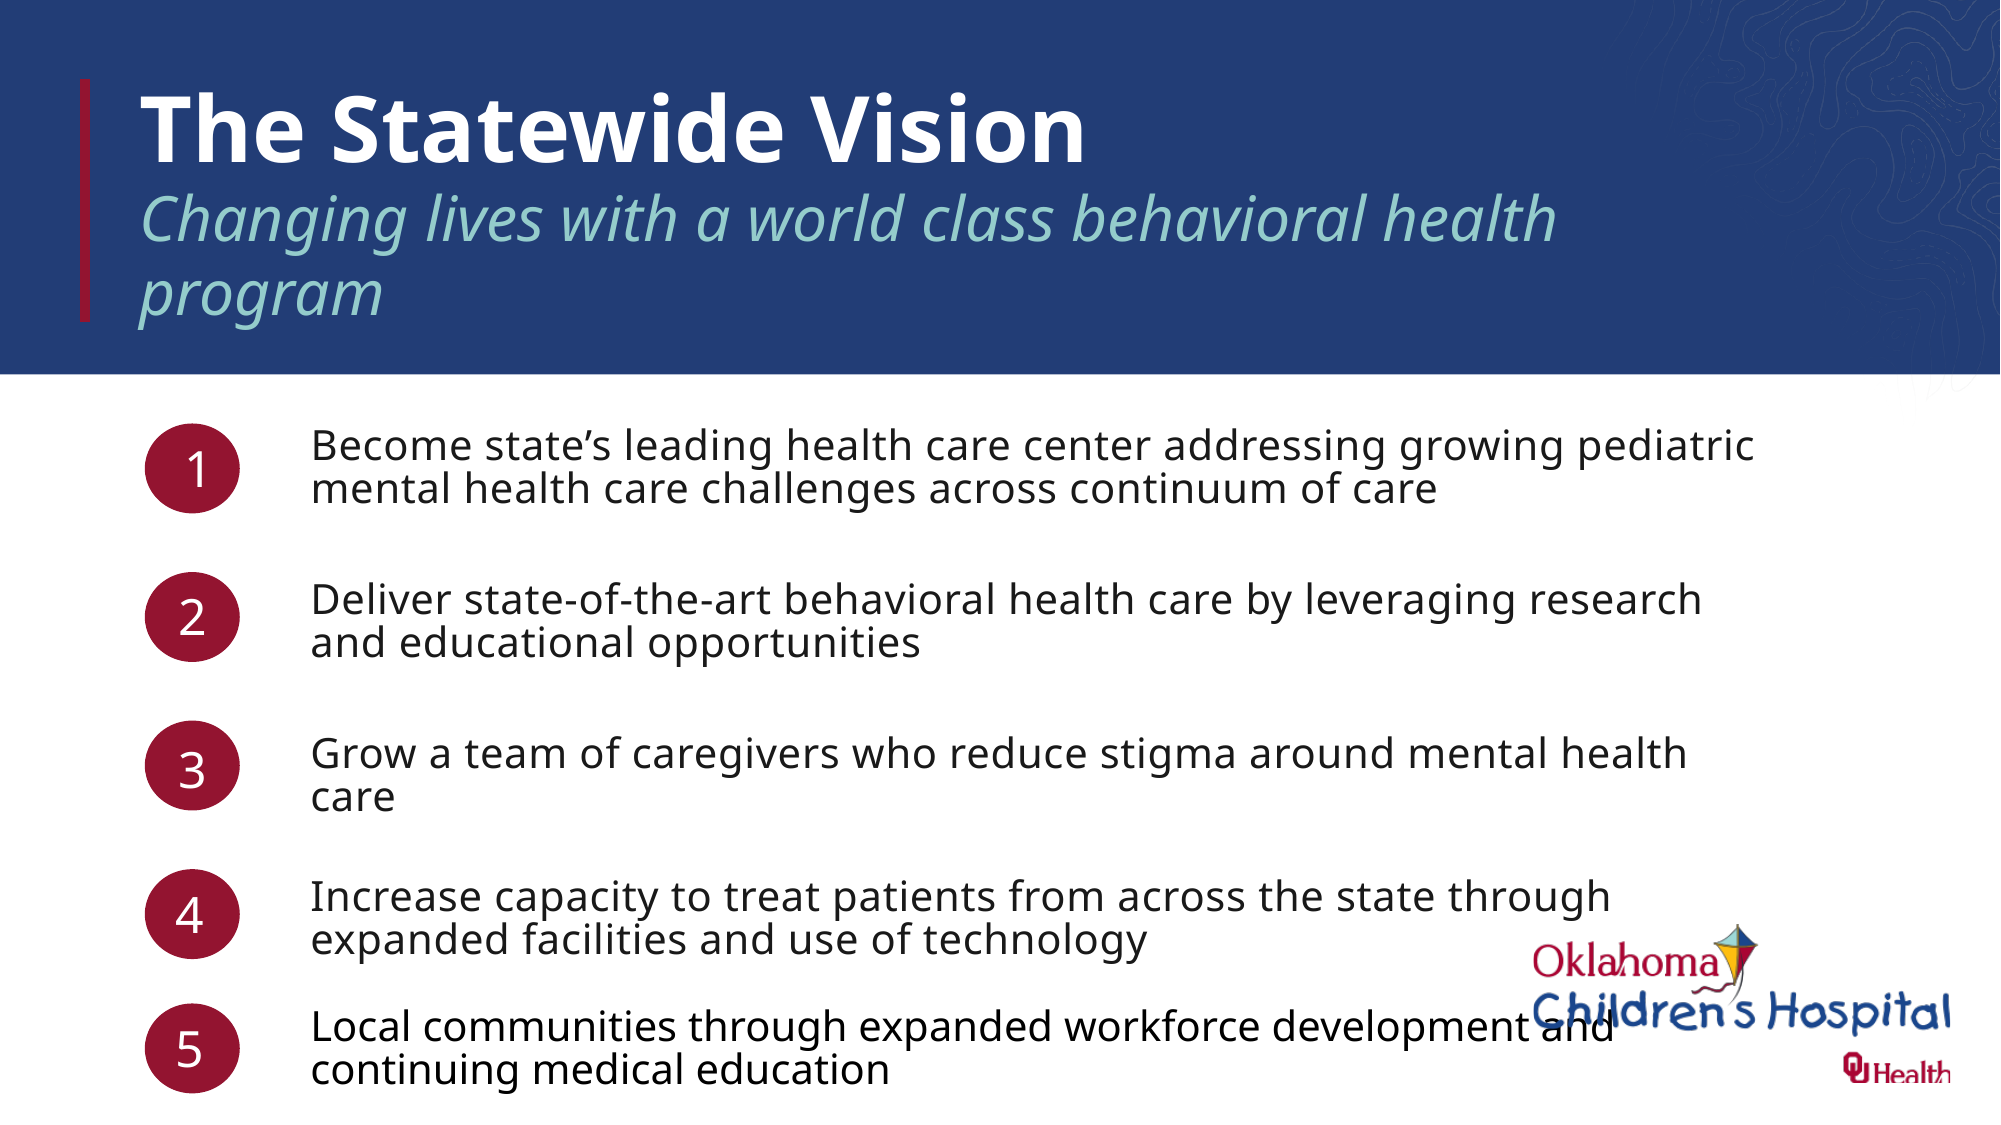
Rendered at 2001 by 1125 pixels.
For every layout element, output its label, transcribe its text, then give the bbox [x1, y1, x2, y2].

text_box The Statewide Vision [124, 30, 1401, 171]
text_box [144, 868, 240, 960]
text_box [144, 720, 240, 811]
text_box Increase capacity to treat patients from across the state through expanded facilities and use of technology Local communities through expanded workforce development and continuing medical education [310, 876, 1727, 1125]
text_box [144, 571, 240, 663]
text_box Changing lives with a world class behavioral health program [124, 171, 1456, 336]
text_box Become state’s leading health care center addressing growing pediatric mental health care challenges across continuum of care [310, 425, 1791, 512]
picture [1533, 923, 1951, 1084]
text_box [144, 423, 240, 514]
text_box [144, 1003, 240, 1094]
text_box Grow a team of caregivers who reduce stigma around mental health care [310, 733, 1775, 821]
text_box Deliver state-of-the-art behavioral health care by leveraging research and educational opportunities [310, 579, 1727, 667]
picture [1303, 0, 2000, 543]
text_box [0, 0, 1456, 375]
